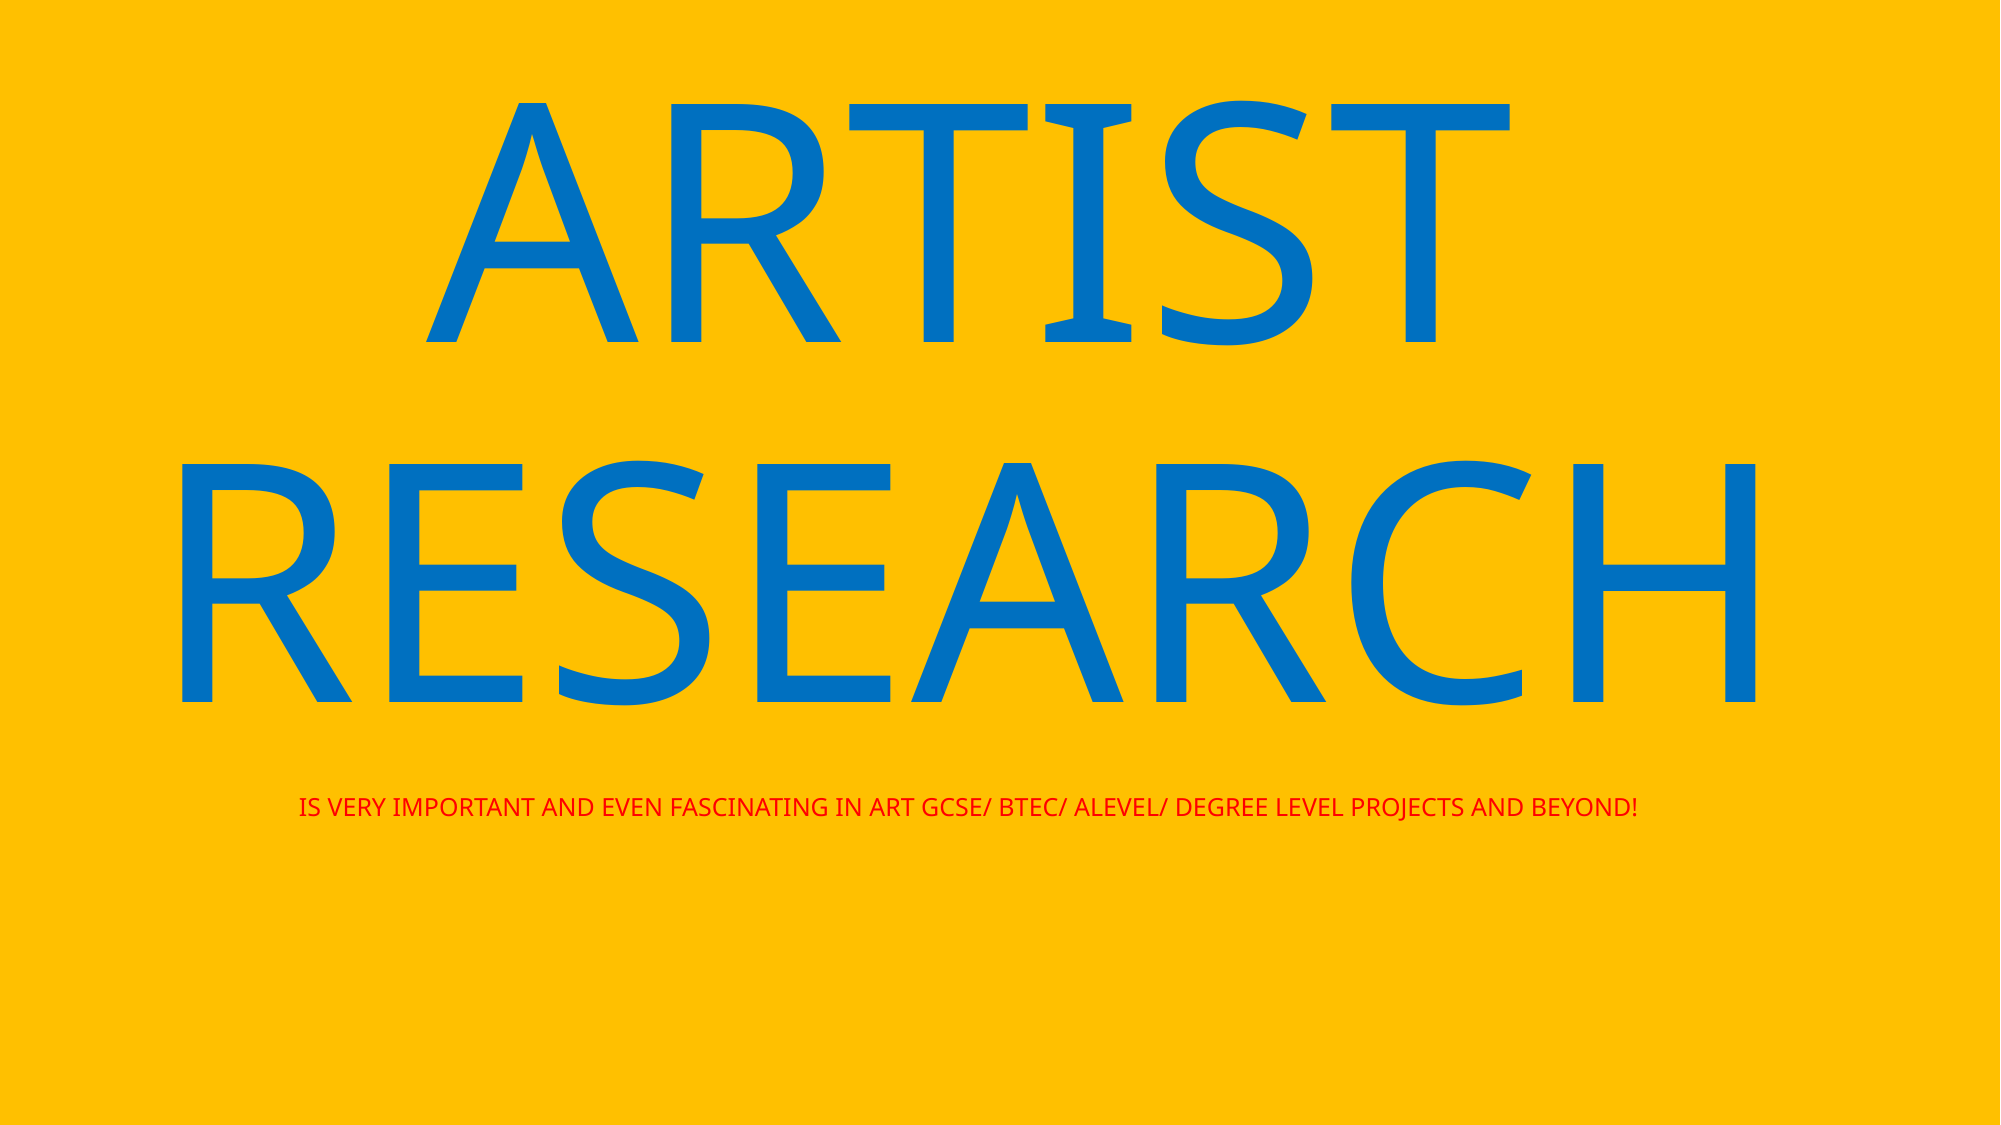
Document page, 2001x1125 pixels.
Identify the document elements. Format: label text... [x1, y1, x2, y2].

list ARTIST RESEARCH IS VERY IMPORTANT AND EVEN FASCINATING IN ART GCSE/ BTEC/ ALEVEL/ DEGREE LEVEL PROJECTS AND BEYOND! [77, 47, 1863, 1014]
